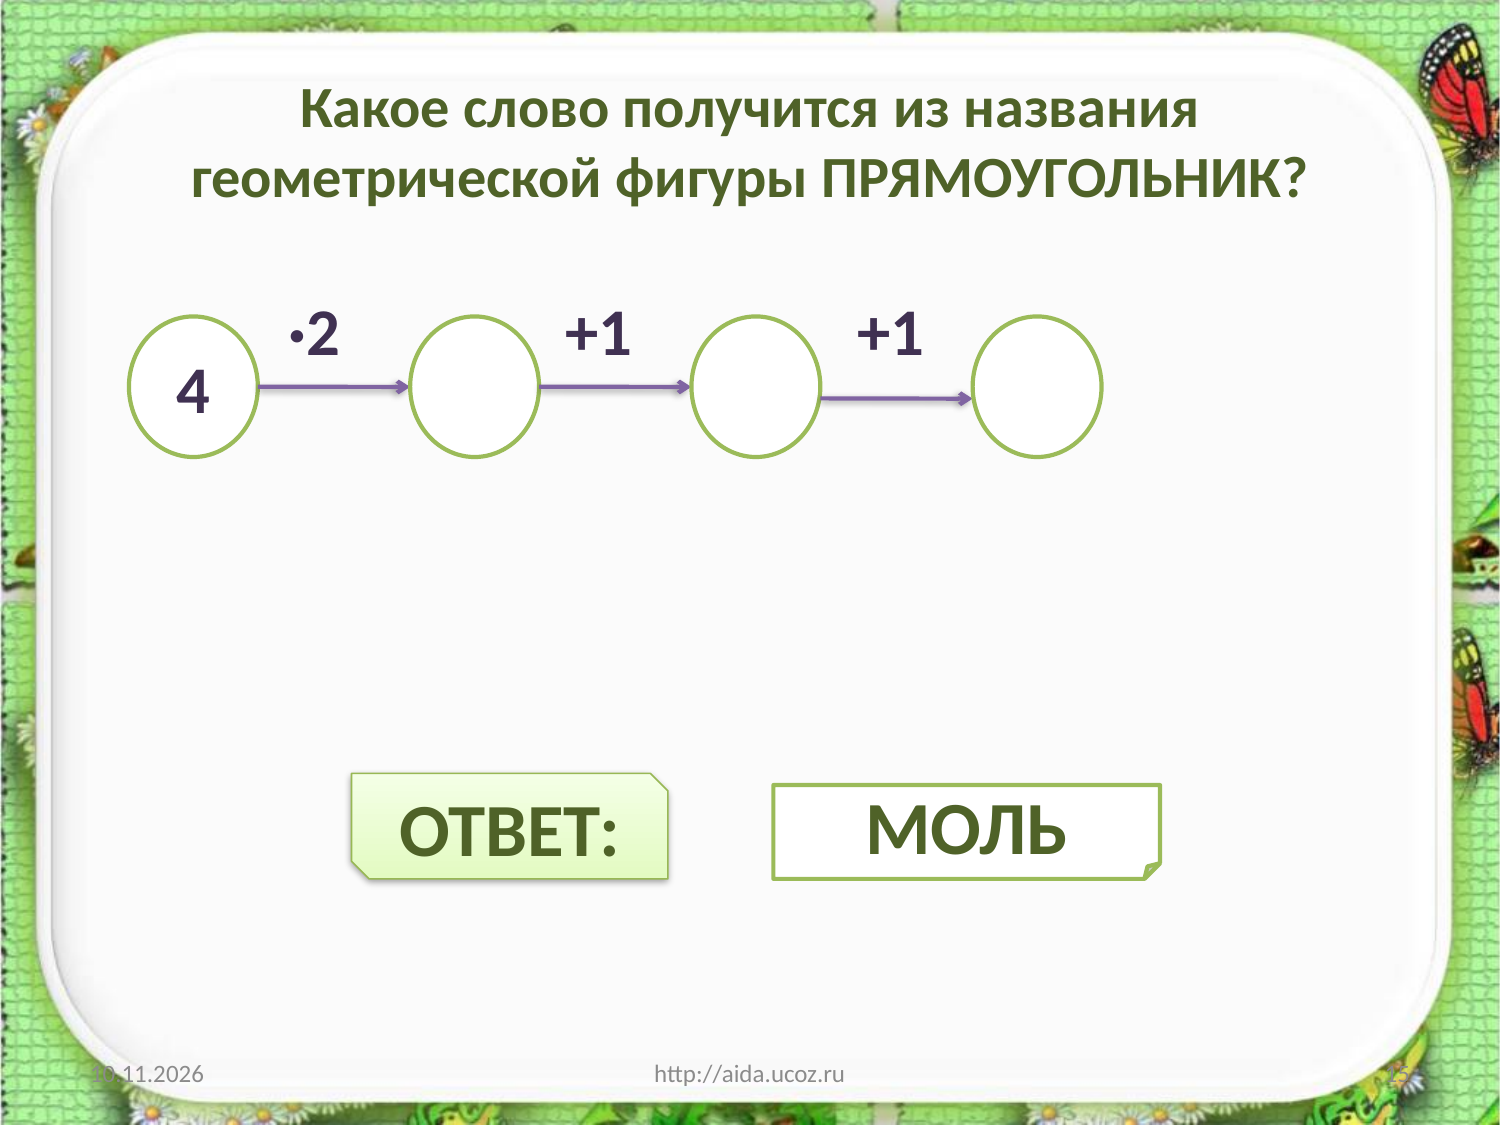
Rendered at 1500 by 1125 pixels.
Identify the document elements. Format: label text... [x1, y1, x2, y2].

text_box [689, 314, 823, 460]
text_box [970, 314, 1104, 460]
slide_number 15 [1074, 1042, 1425, 1103]
text_box 4 [126, 314, 260, 460]
text_box МОЛЬ [771, 782, 1163, 881]
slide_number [75, 1042, 425, 1103]
footer http://aida.ucoz.ru [512, 1042, 988, 1103]
text_box [408, 314, 542, 460]
title Какое слово получится из названия геометрической фигуры ПРЯМОУГОЛЬНИК? [74, 44, 1426, 233]
picture [0, 0, 1500, 1125]
list ·2 +1 +1 [93, 280, 1444, 1024]
